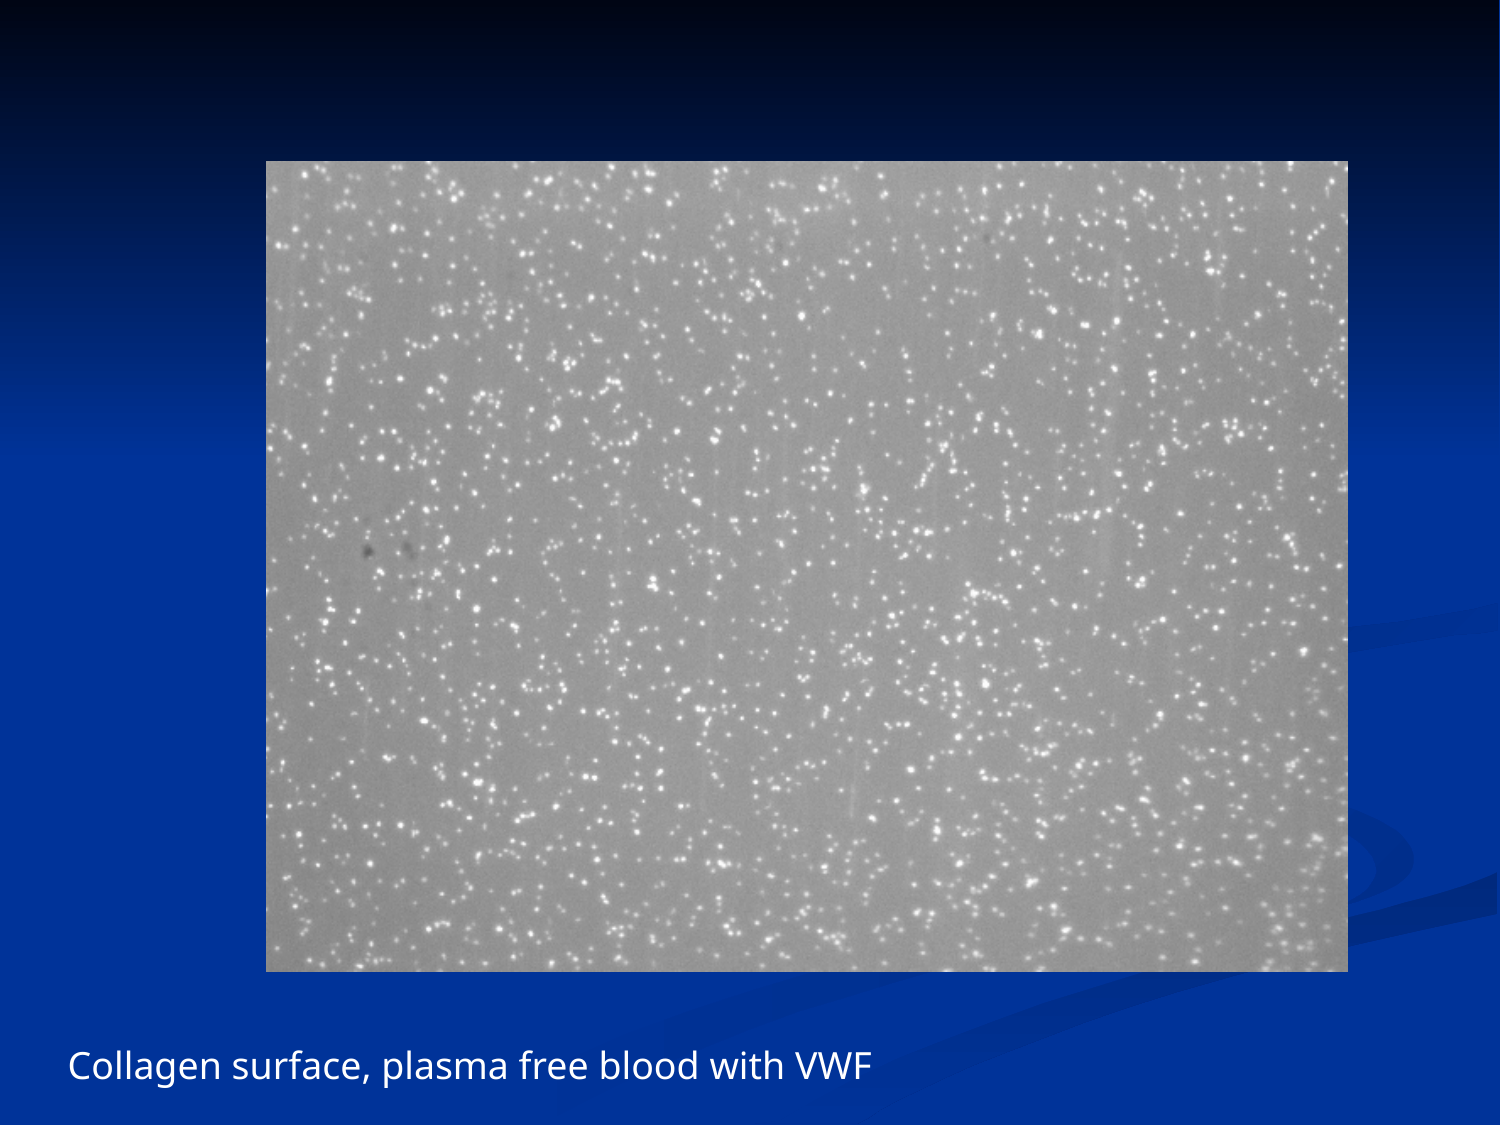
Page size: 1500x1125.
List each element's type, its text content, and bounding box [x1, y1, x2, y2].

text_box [265, 160, 1349, 974]
text_box Collagen surface, plasma free blood with VWF [53, 1034, 1069, 1095]
